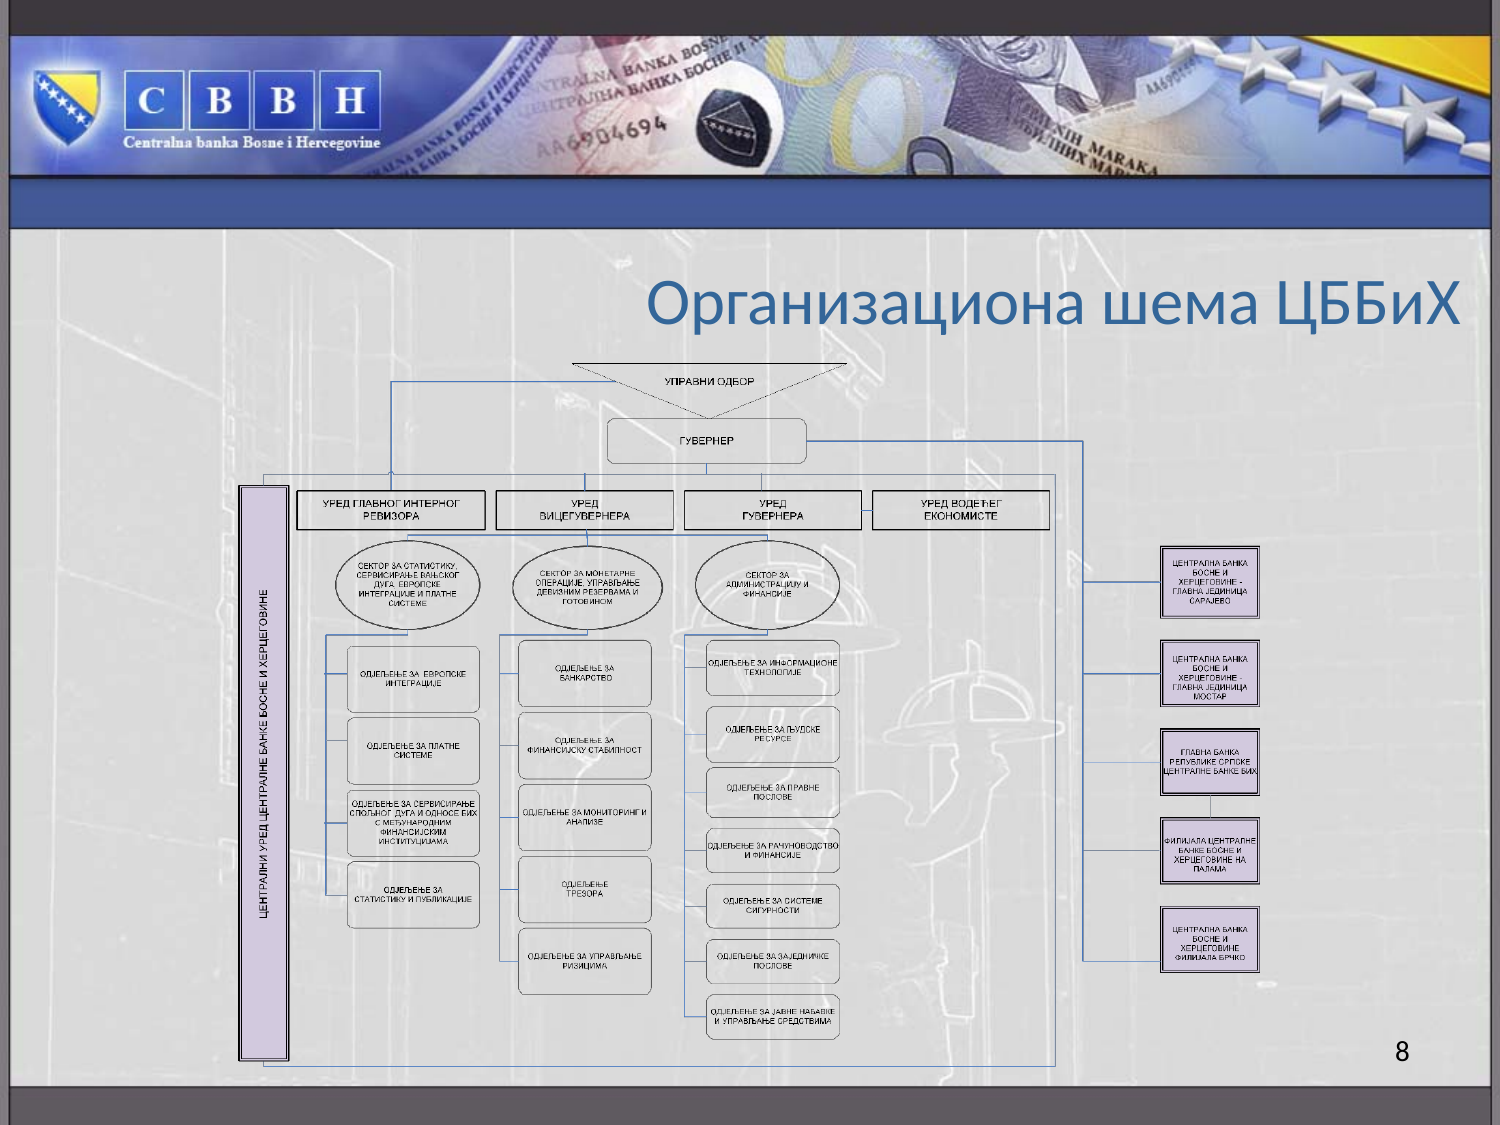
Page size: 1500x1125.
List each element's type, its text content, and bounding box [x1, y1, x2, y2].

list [238, 362, 1262, 1067]
picture [0, 0, 1500, 1125]
slide_number 8 [1074, 1024, 1426, 1103]
title Организациона шема ЦББиХ [76, 244, 1477, 352]
